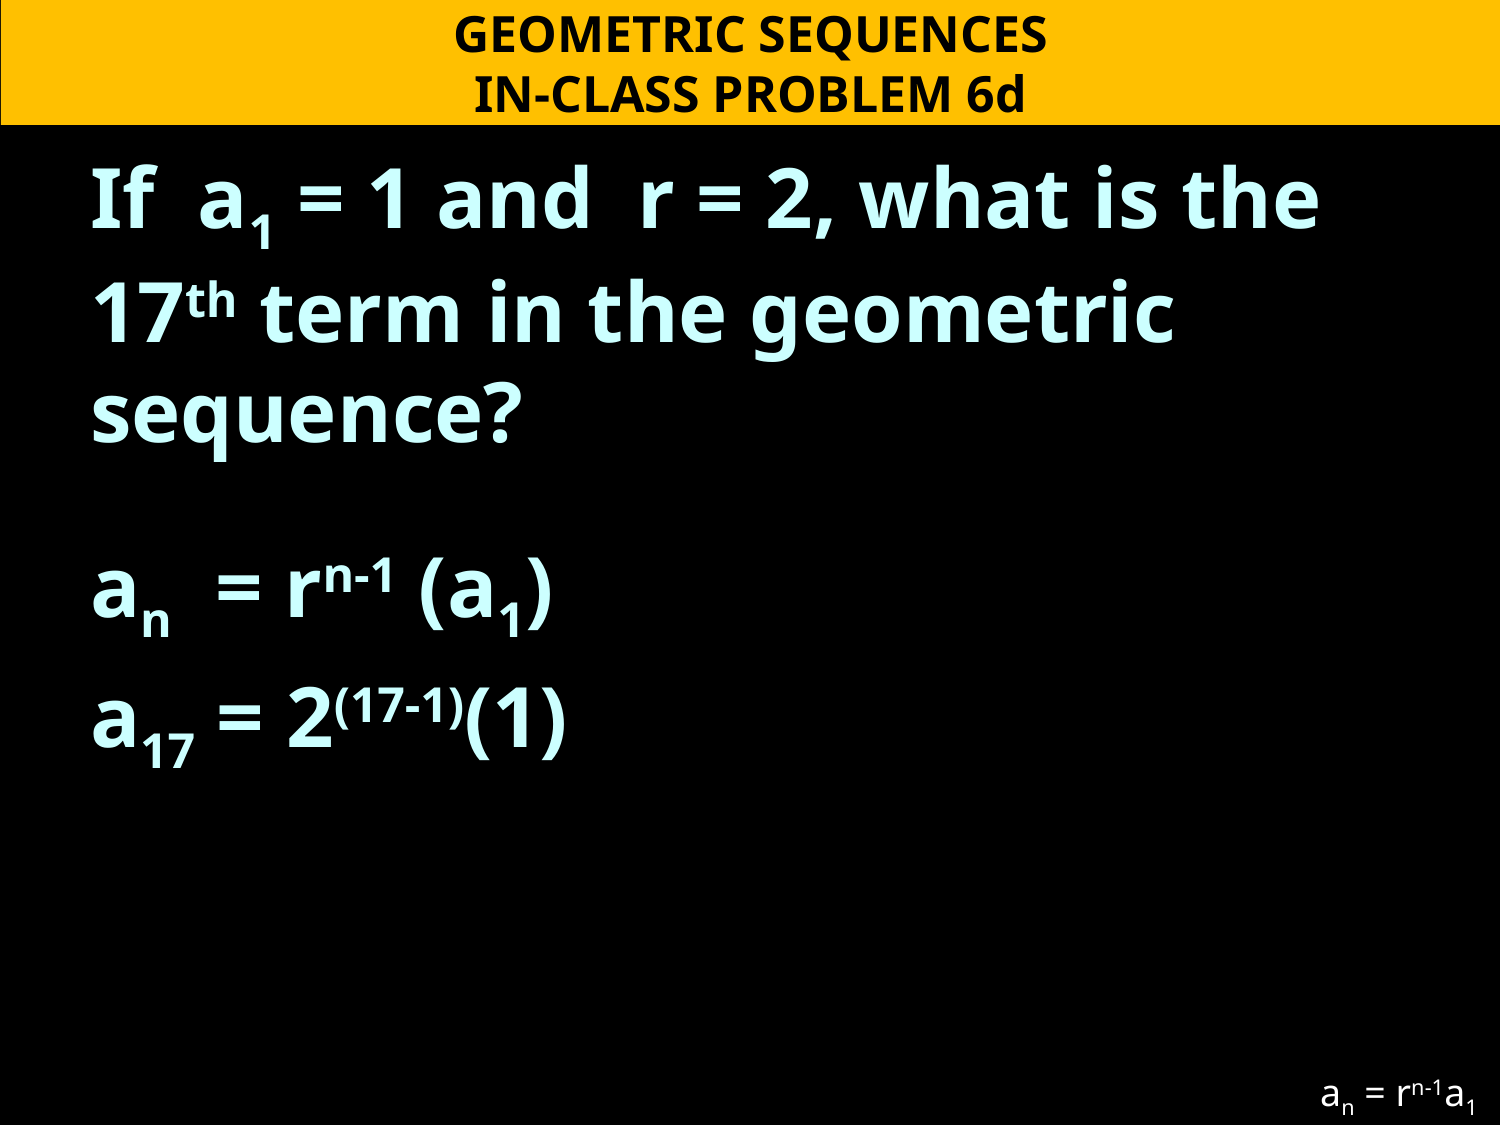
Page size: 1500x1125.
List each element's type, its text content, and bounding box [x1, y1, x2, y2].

text_box an = rn-1a1 [1305, 1061, 1500, 1125]
text_box GEOMETRIC SEQUENCES IN-CLASS PROBLEM 6d [0, 0, 1500, 125]
list If a1 = 1 and r = 2, what is the 17th term in the geometric sequence? an = rn-1 (a1) a17 = 2(17-1)(1) [75, 137, 1425, 1063]
